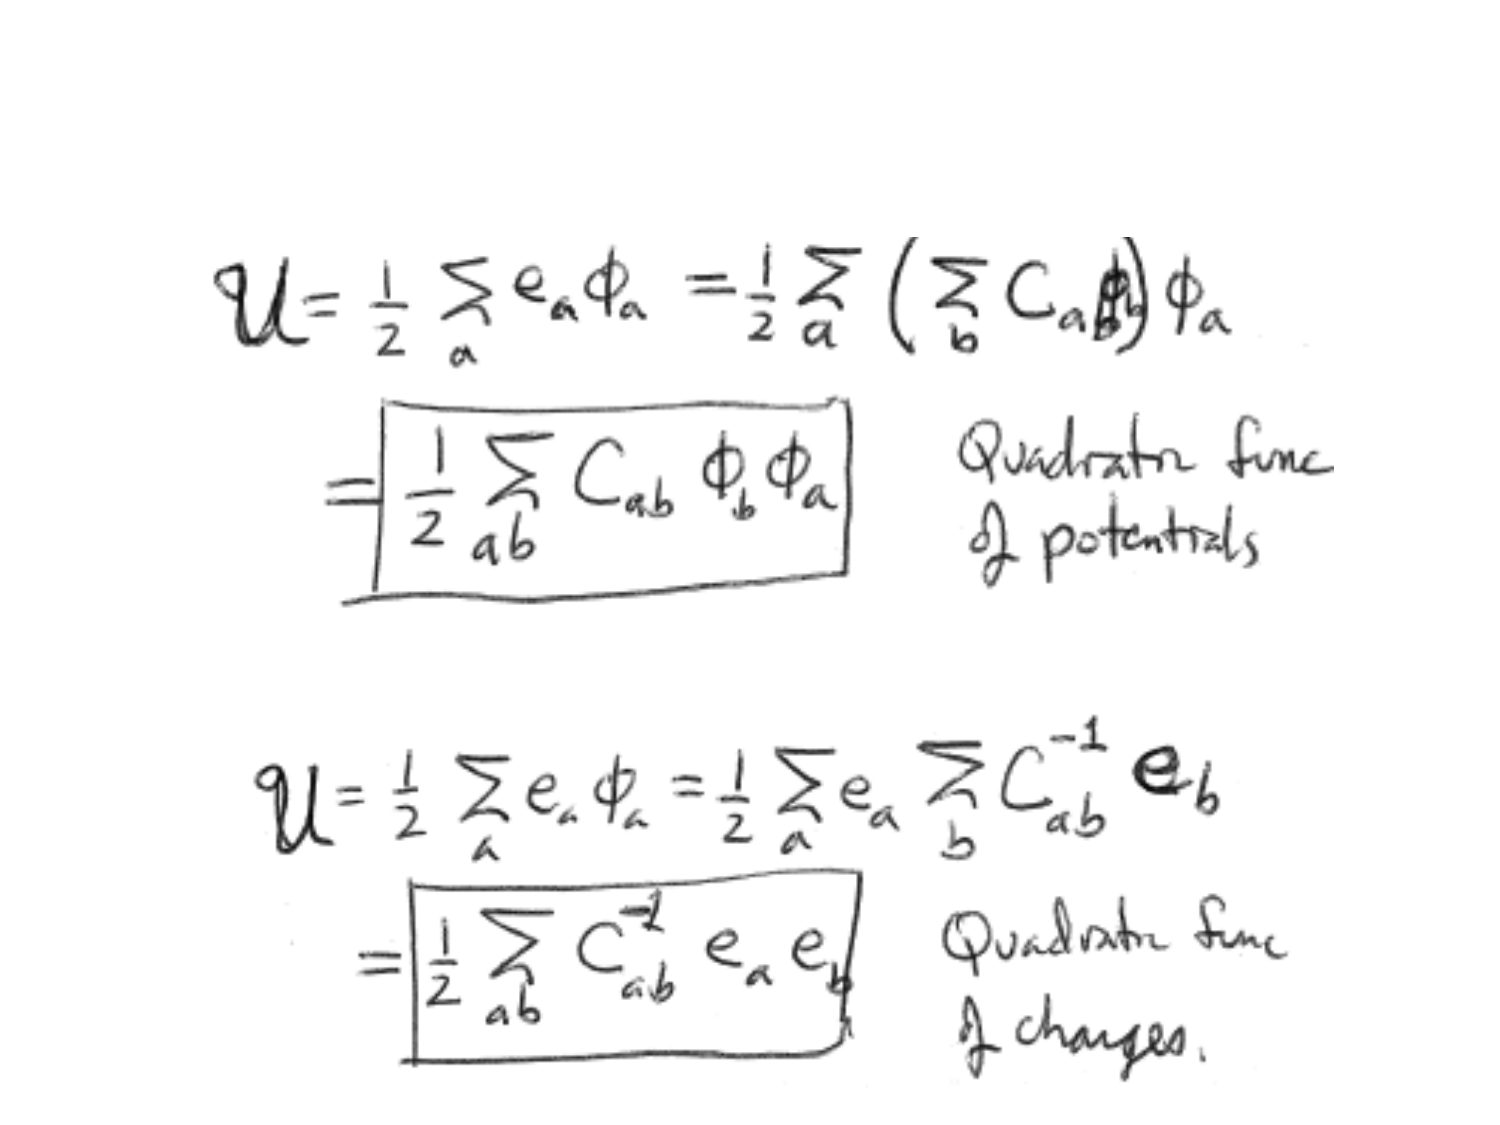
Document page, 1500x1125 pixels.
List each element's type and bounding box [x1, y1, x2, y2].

text_box [1042, 759, 1056, 809]
text_box [1043, 307, 1083, 346]
text_box [1046, 262, 1147, 356]
list [199, 237, 1334, 611]
text_box [661, 942, 709, 993]
picture [249, 699, 1297, 1088]
